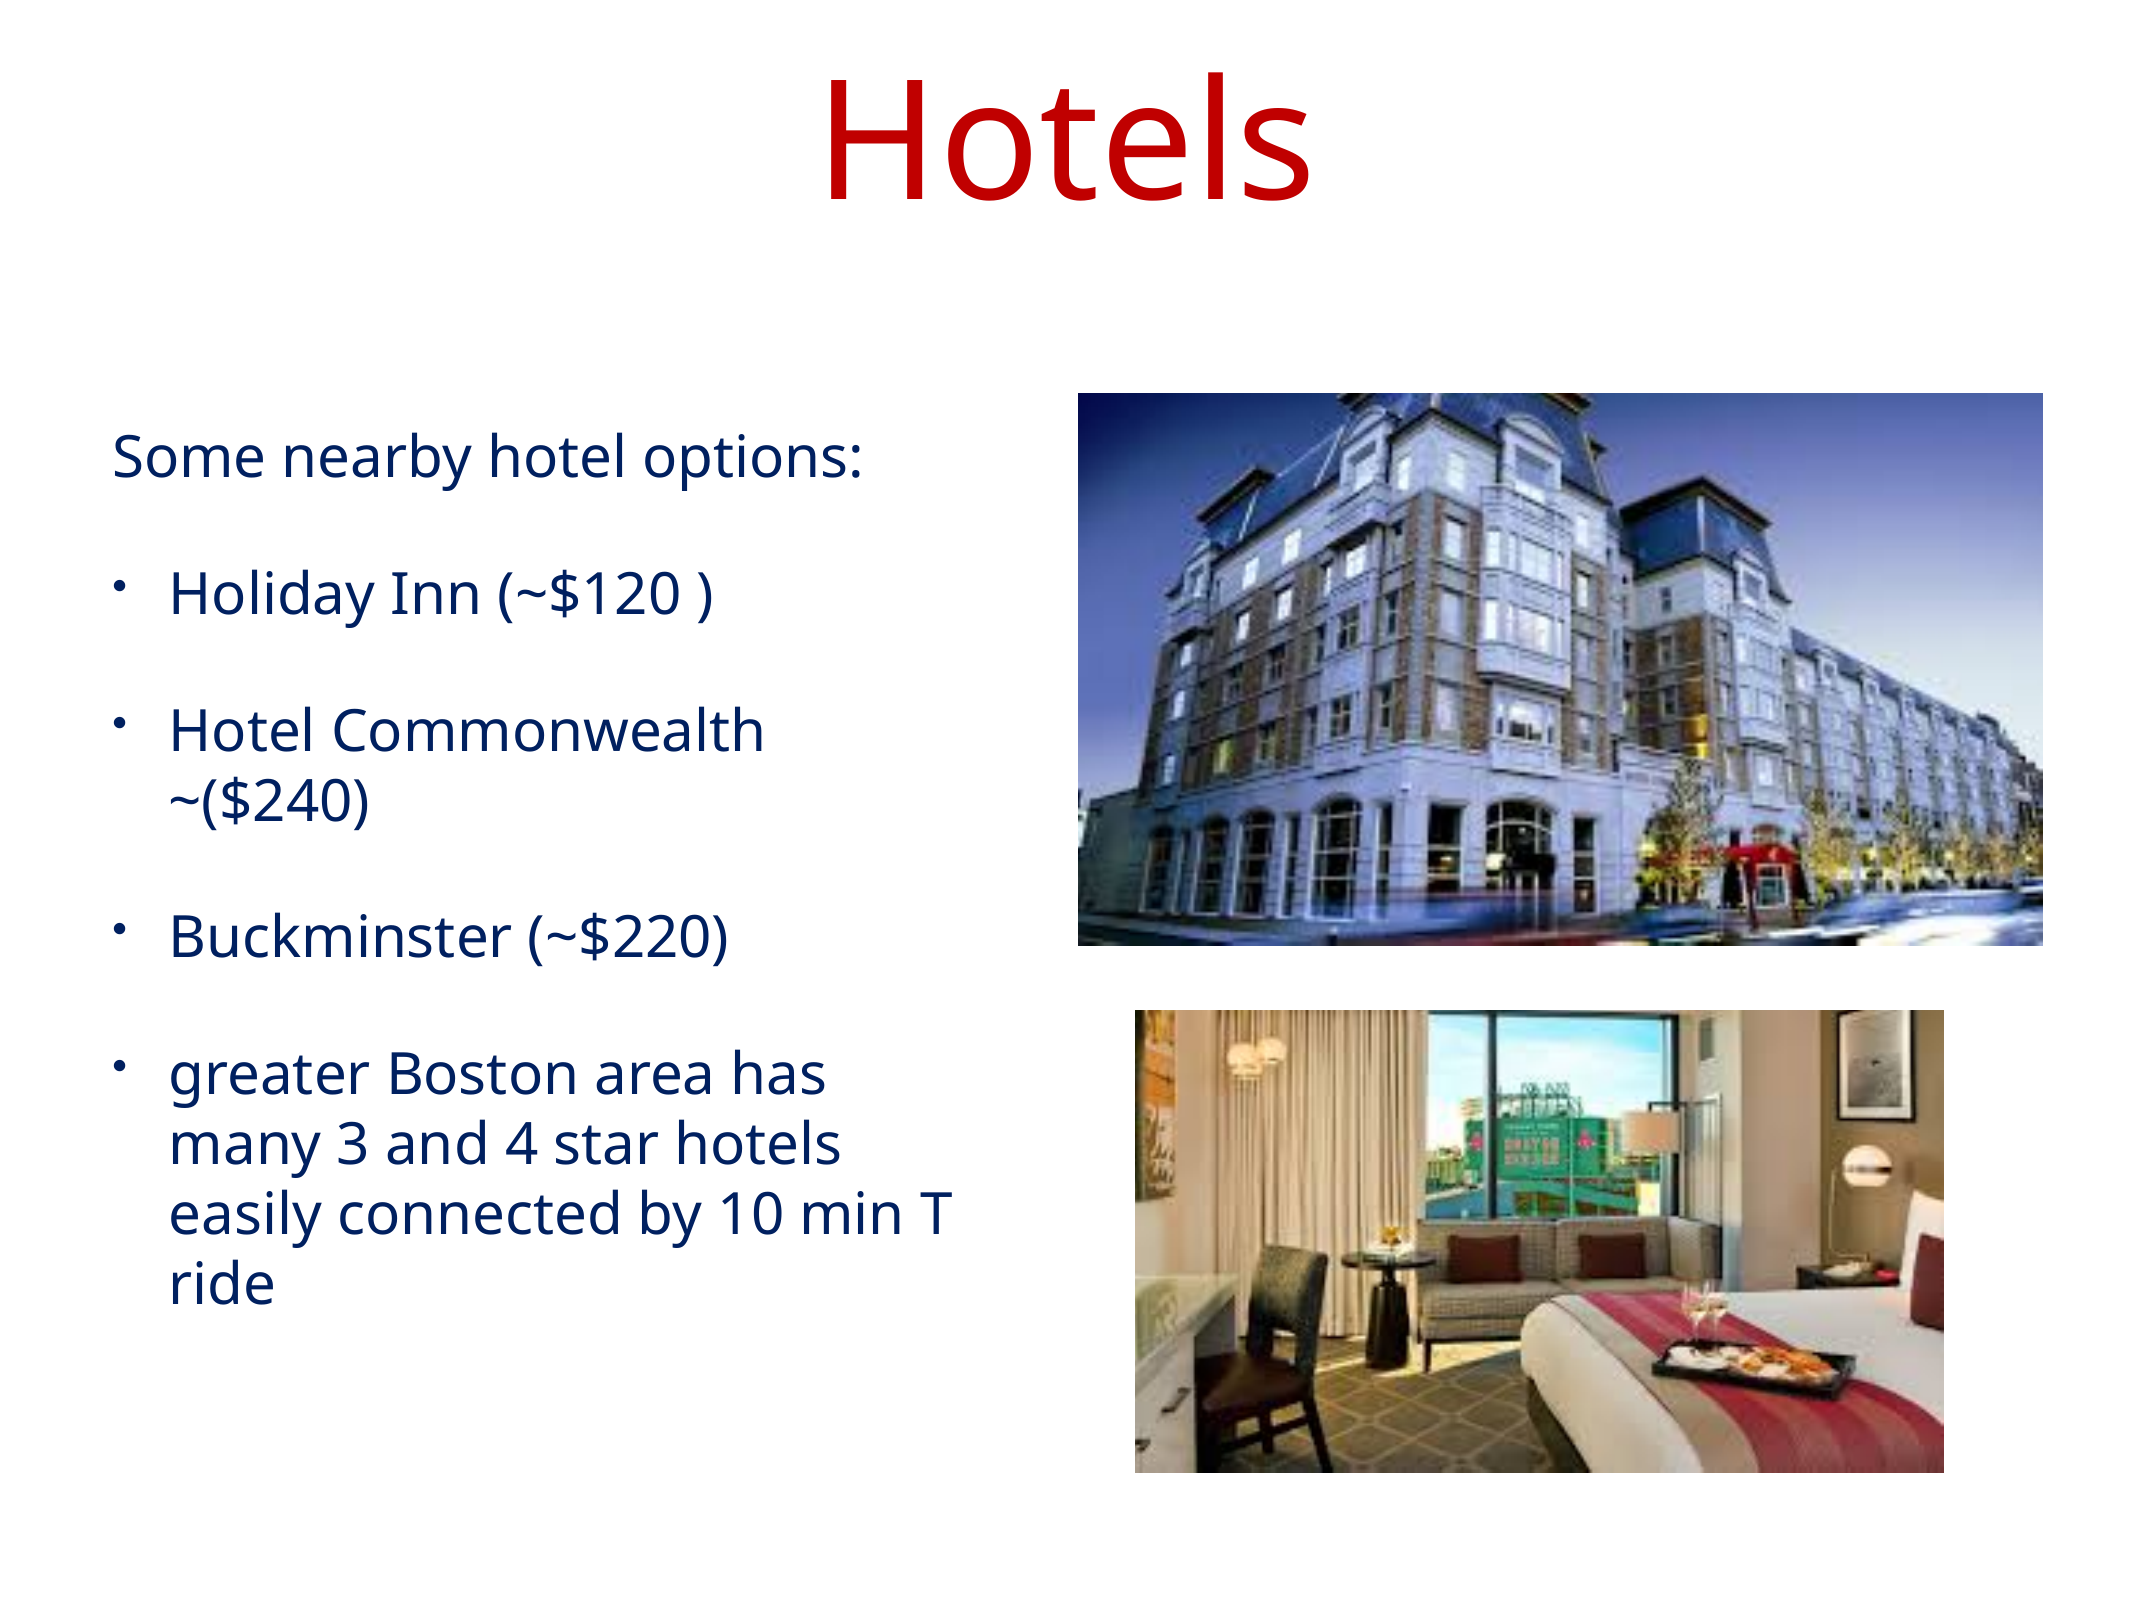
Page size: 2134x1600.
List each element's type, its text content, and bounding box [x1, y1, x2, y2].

list Some nearby hotel options: Holiday Inn (~$120 ) Hotel Commonwealth ~($240) Buckminster (~$220) greater Boston area has many 3 and 4 star hotels easily connected by 10 min T ride [103, 351, 980, 1384]
picture [1078, 393, 2043, 946]
picture [1135, 1010, 1944, 1473]
title Hotels [155, 0, 1978, 311]
